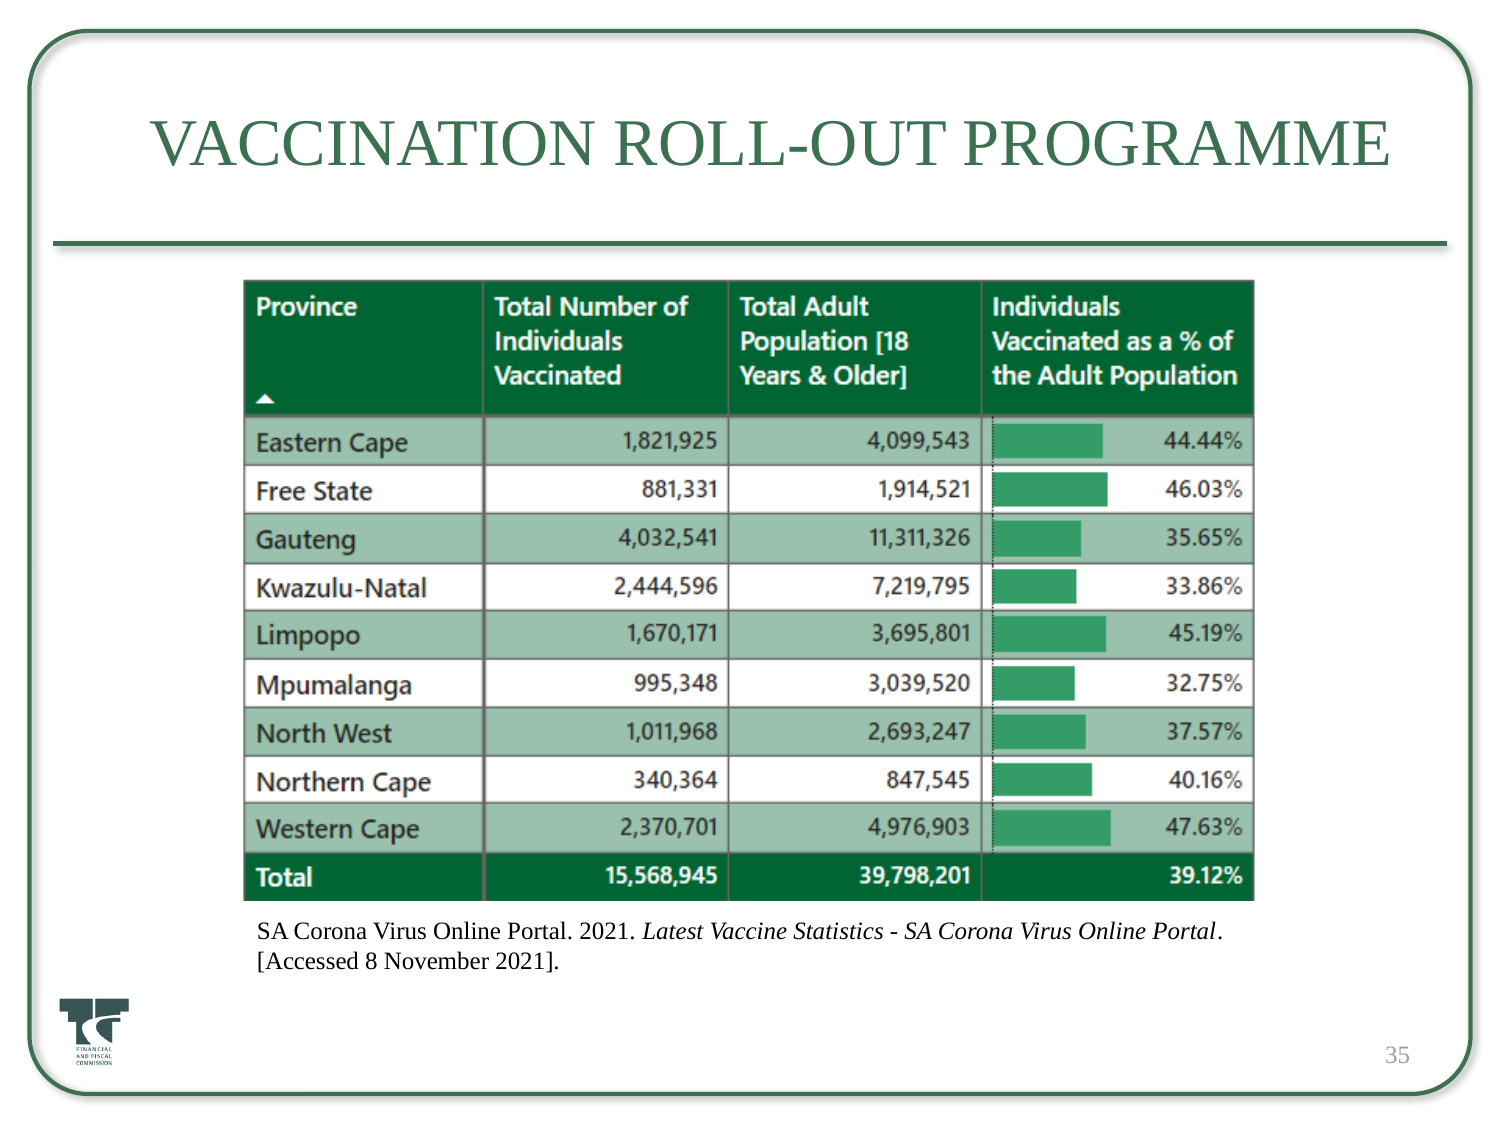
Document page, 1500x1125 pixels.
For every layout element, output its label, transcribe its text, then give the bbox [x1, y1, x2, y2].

picture [241, 276, 1259, 901]
picture [49, 995, 137, 1074]
text_box SA Corona Virus Online Portal. 2021. Latest Vaccine Statistics - SA Corona Virus Online Portal. [Accessed 8 November 2021]. [242, 907, 1258, 983]
slide_number 35 [1074, 1023, 1425, 1084]
title Vaccination roll-out programme [75, 45, 1425, 233]
